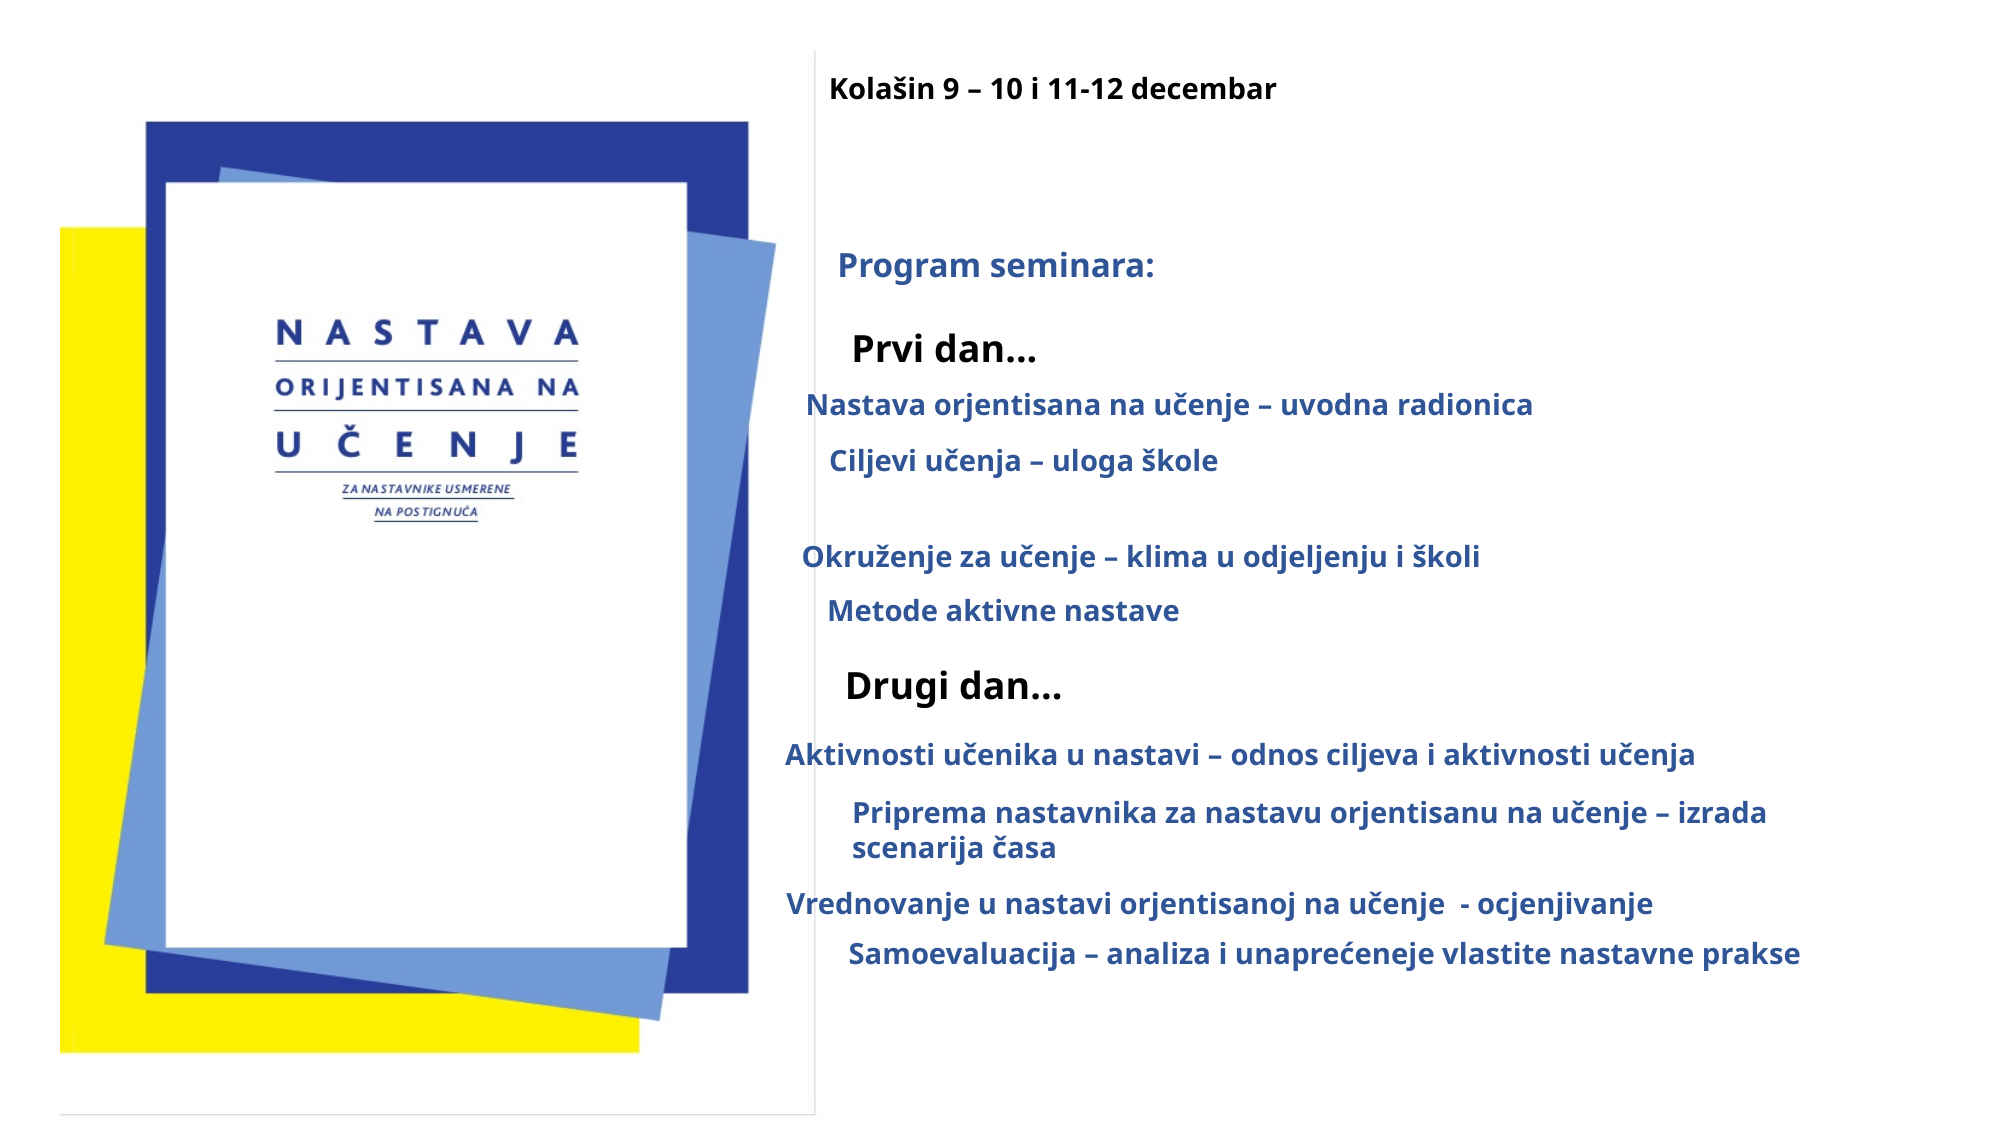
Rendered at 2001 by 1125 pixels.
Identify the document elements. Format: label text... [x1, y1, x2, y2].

text_box Kolašin 9 – 10 i 11-12 decembar [830, 62, 1293, 113]
text_box Okruženje za učenje – klima u odjeljenju i školi [830, 530, 1504, 581]
picture [60, 41, 830, 1125]
text_box Program seminara: [830, 237, 1171, 292]
text_box Prvi dan... [836, 317, 1053, 378]
text_box Nastava orjentisana na učenje – uvodna radionica [830, 378, 1550, 429]
text_box Priprema nastavnika za nastavu orjentisanu na učenje – izrada scenarija časa [837, 787, 1838, 873]
text_box Metode aktivne nastave [830, 584, 1203, 635]
text_box Aktivnosti učenika u nastavi – odnos ciljeva i aktivnosti učenja [830, 728, 1719, 779]
text_box Vrednovanje u nastavi orjentisanoj na učenje - ocjenjivanje [830, 878, 1677, 928]
text_box Ciljevi učenja – uloga škole [830, 434, 1242, 485]
text_box Samoevaluacija – analiza i unaprećeneje vlastite nastavne prakse [833, 928, 1834, 978]
text_box Drugi dan... [830, 654, 1078, 715]
